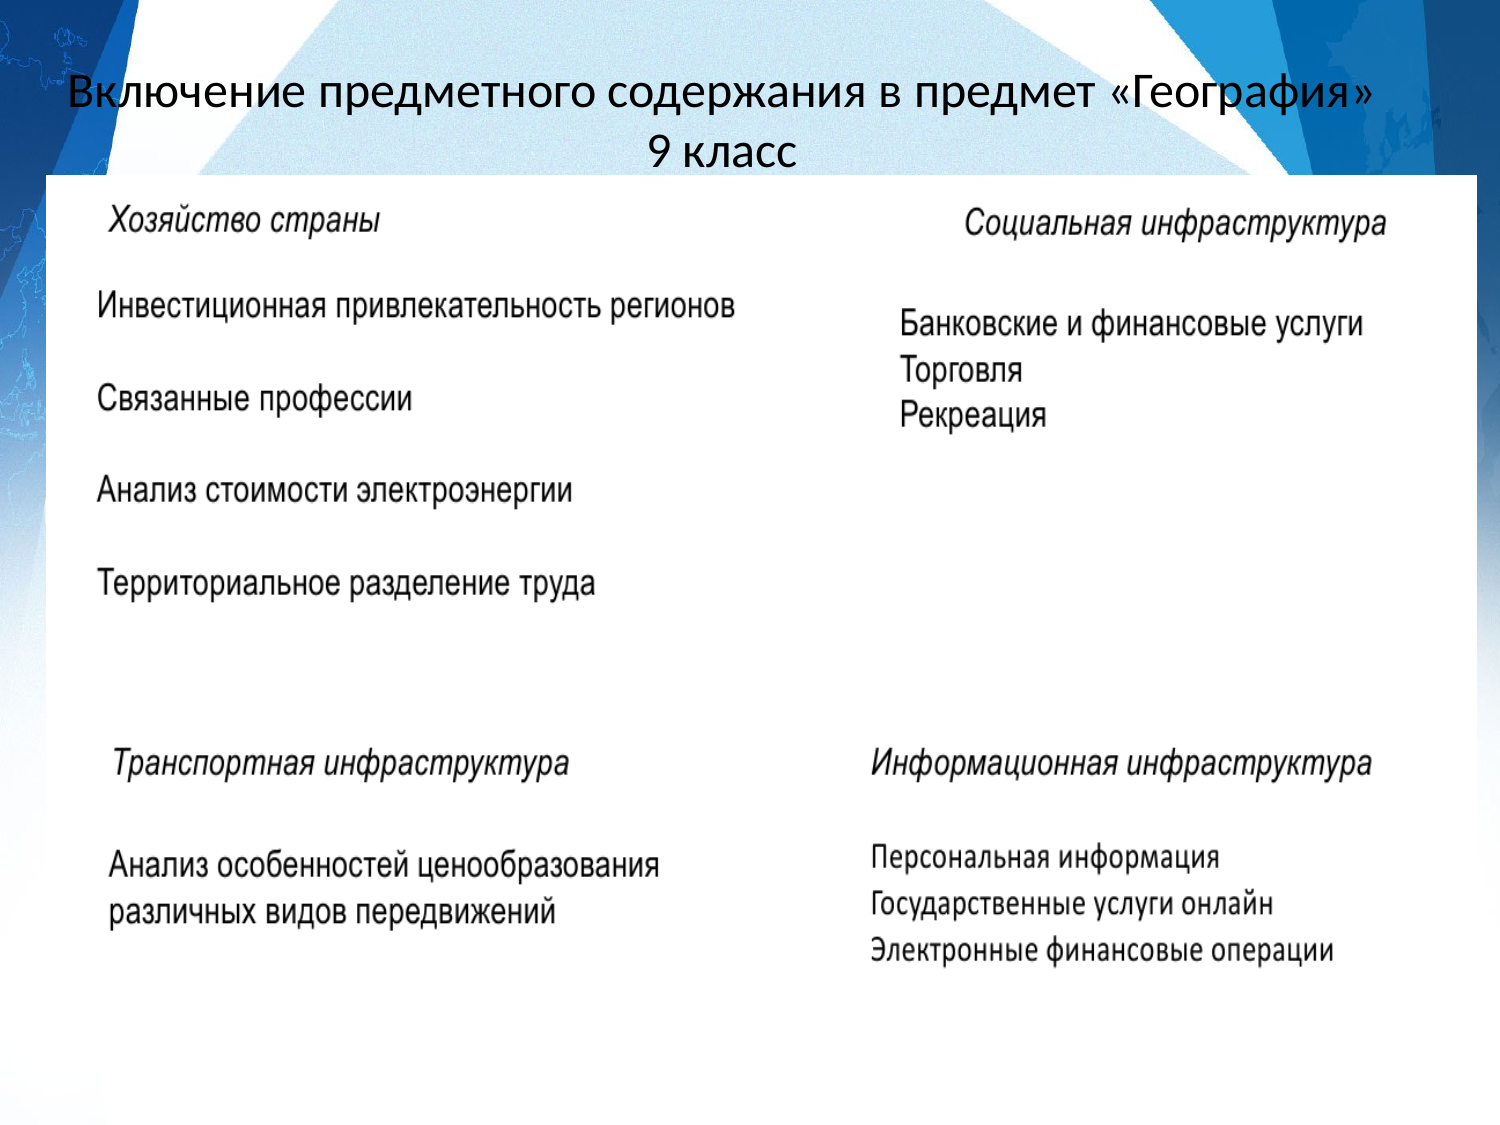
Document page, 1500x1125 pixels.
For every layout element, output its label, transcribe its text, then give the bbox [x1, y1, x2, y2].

title Включение предметного содержания в предмет «География» 9 класс [46, 23, 1397, 175]
picture [0, 0, 1500, 1125]
